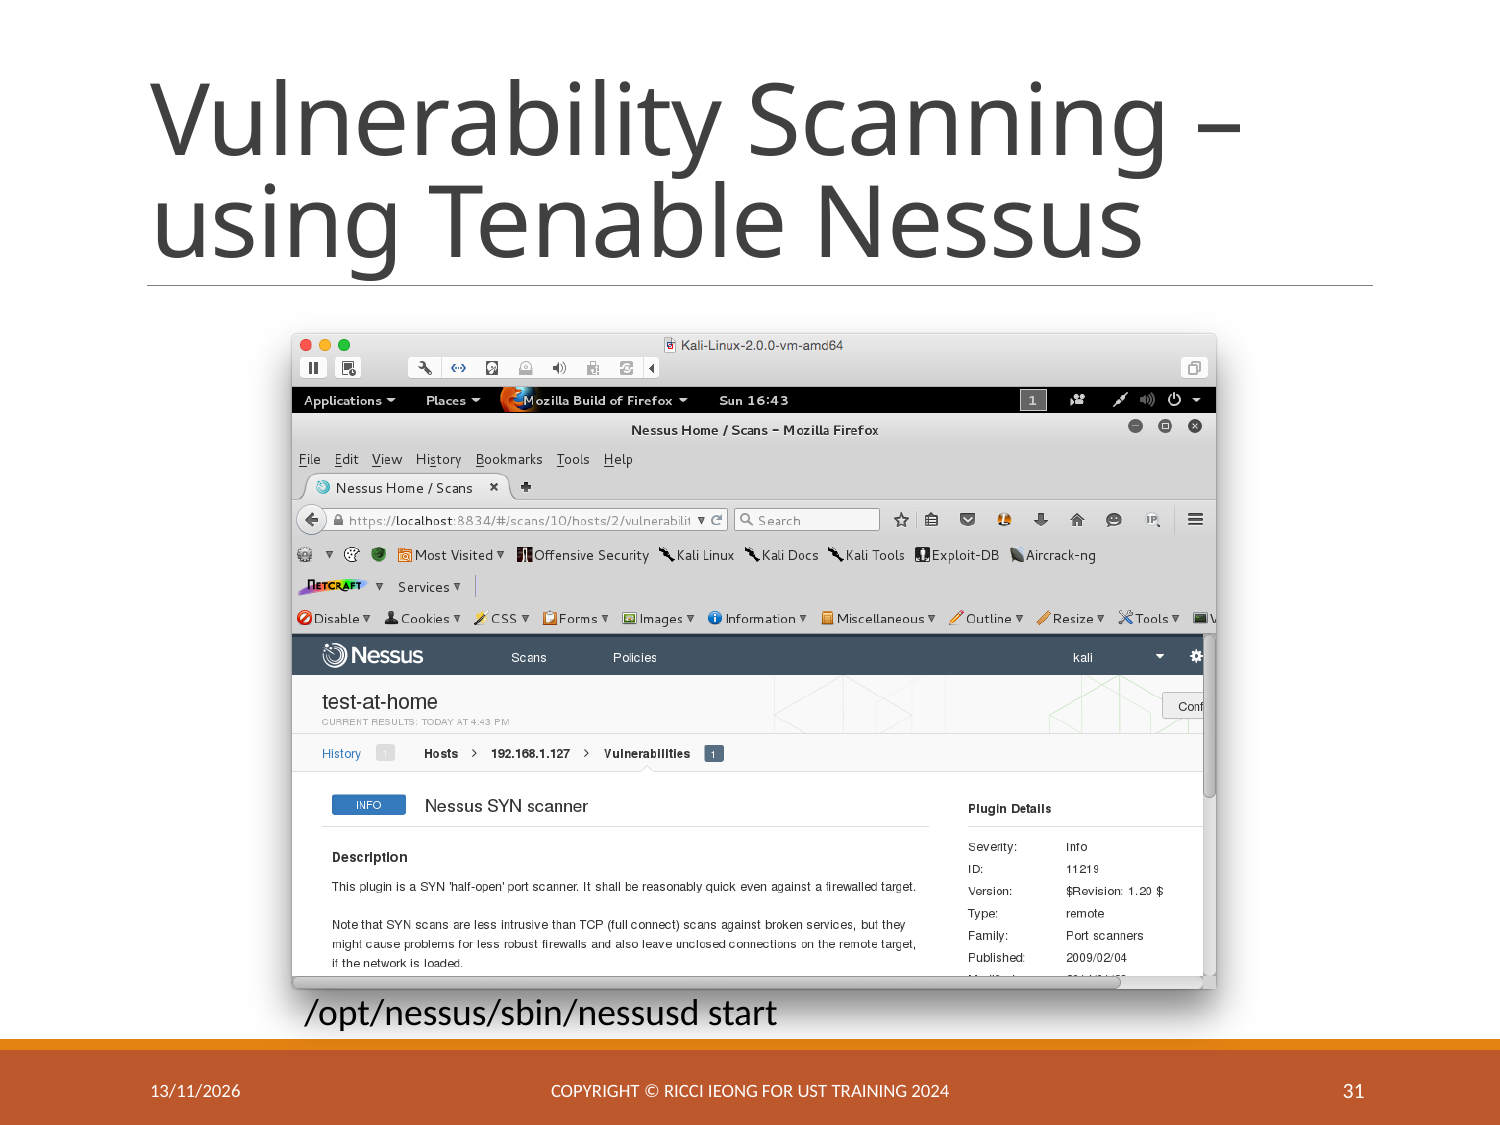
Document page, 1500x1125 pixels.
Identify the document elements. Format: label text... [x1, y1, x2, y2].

footer Copyright © Ricci IEONG for UST training 2024 [453, 1072, 1047, 1120]
title Vulnerability Scanning – using Tenable Nessus [135, 47, 1373, 285]
slide_number 31 [1218, 1059, 1380, 1120]
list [238, 303, 1270, 1066]
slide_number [135, 1059, 440, 1120]
